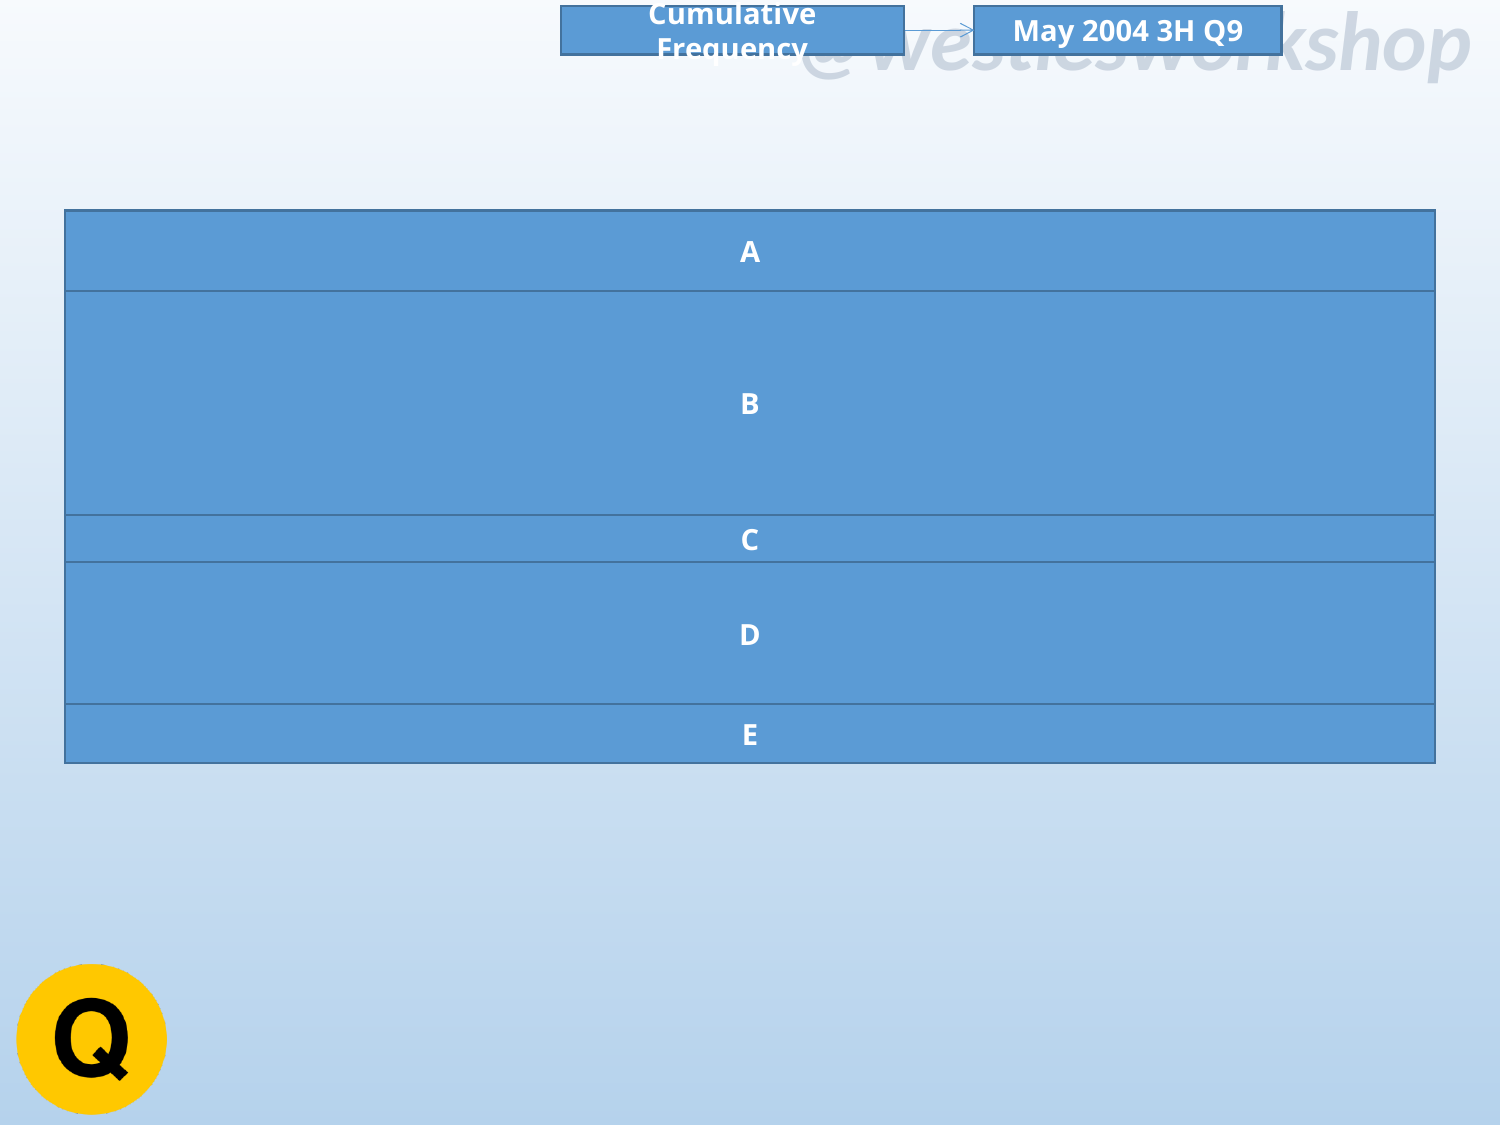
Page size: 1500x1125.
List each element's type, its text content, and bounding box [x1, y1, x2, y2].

text_box Cumulative Frequency [560, 5, 905, 56]
picture [0, 940, 191, 1125]
text_box May 2004 3H Q9 [973, 5, 1283, 56]
picture [64, 210, 1436, 764]
